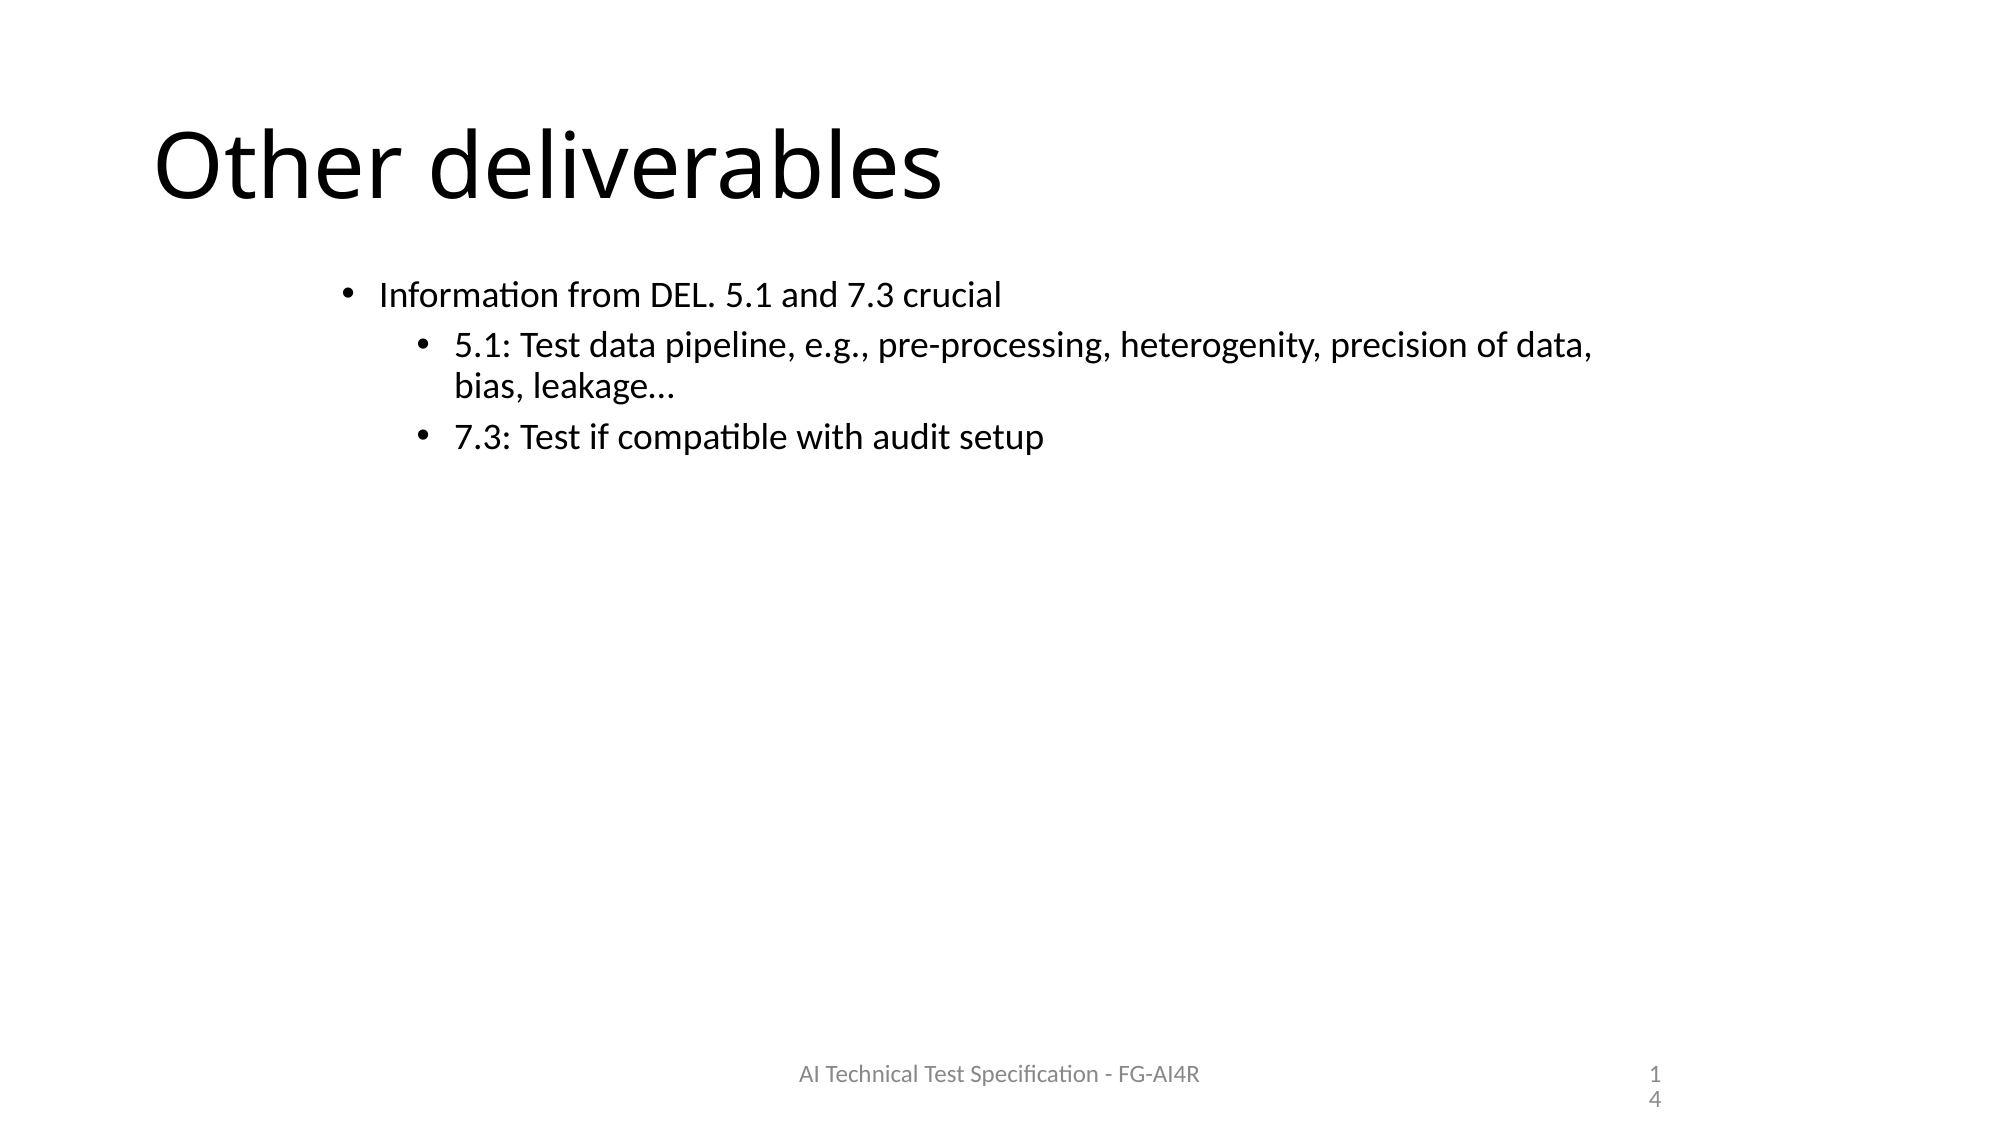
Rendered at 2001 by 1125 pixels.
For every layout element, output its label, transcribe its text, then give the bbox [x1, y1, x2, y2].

list Information from DEL. 5.1 and 7.3 crucial 5.1: Test data pipeline, e.g., pre-processing, heterogenity, precision of data, bias, leakage… 7.3: Test if compatible with audit setup [326, 267, 1677, 846]
text_box AI Technical Test Specification - FG-AI4R [770, 1050, 1230, 1095]
slide_number 14 [1634, 1049, 1675, 1096]
title Other deliverables [137, 59, 1863, 278]
